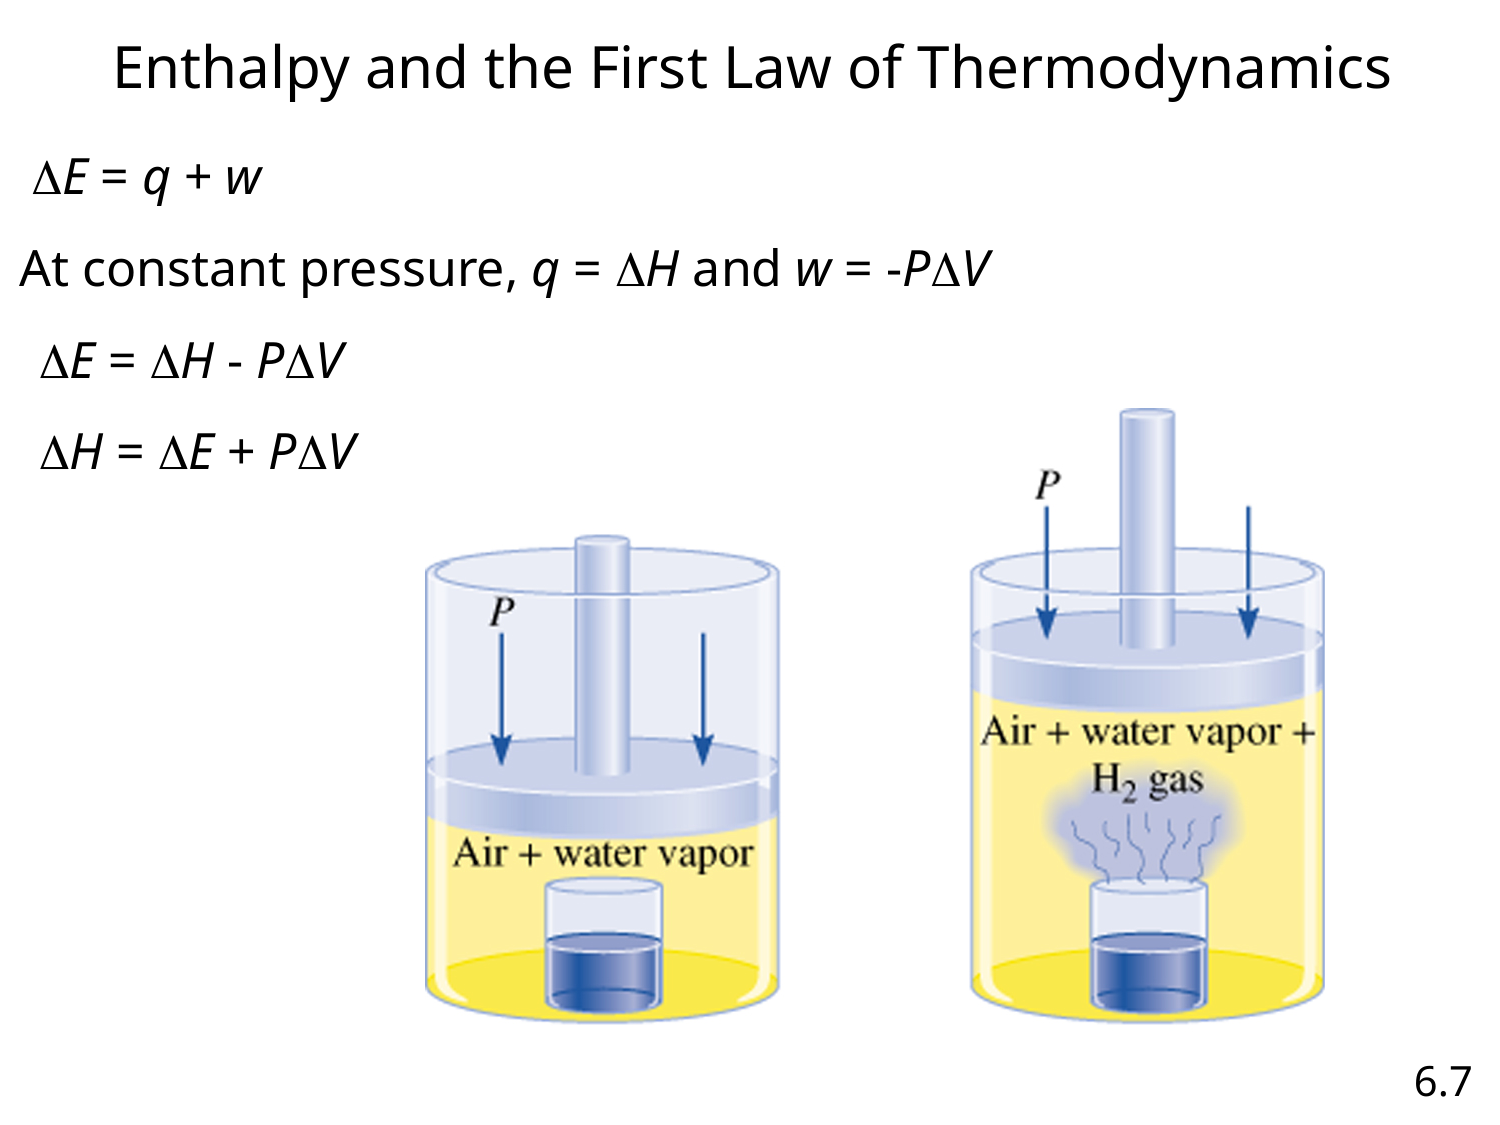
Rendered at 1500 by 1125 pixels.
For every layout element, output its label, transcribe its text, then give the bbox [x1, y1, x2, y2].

text_box DE = DH - PDV [24, 320, 371, 396]
text_box DH = DE + PDV [24, 412, 384, 488]
text_box Enthalpy and the First Law of Thermodynamics [97, 23, 1408, 108]
text_box DE = q + w [16, 137, 278, 213]
picture [424, 407, 1326, 1051]
text_box At constant pressure, q = DH and w = -PDV [4, 229, 1004, 304]
text_box 6.7 [1399, 1047, 1488, 1113]
